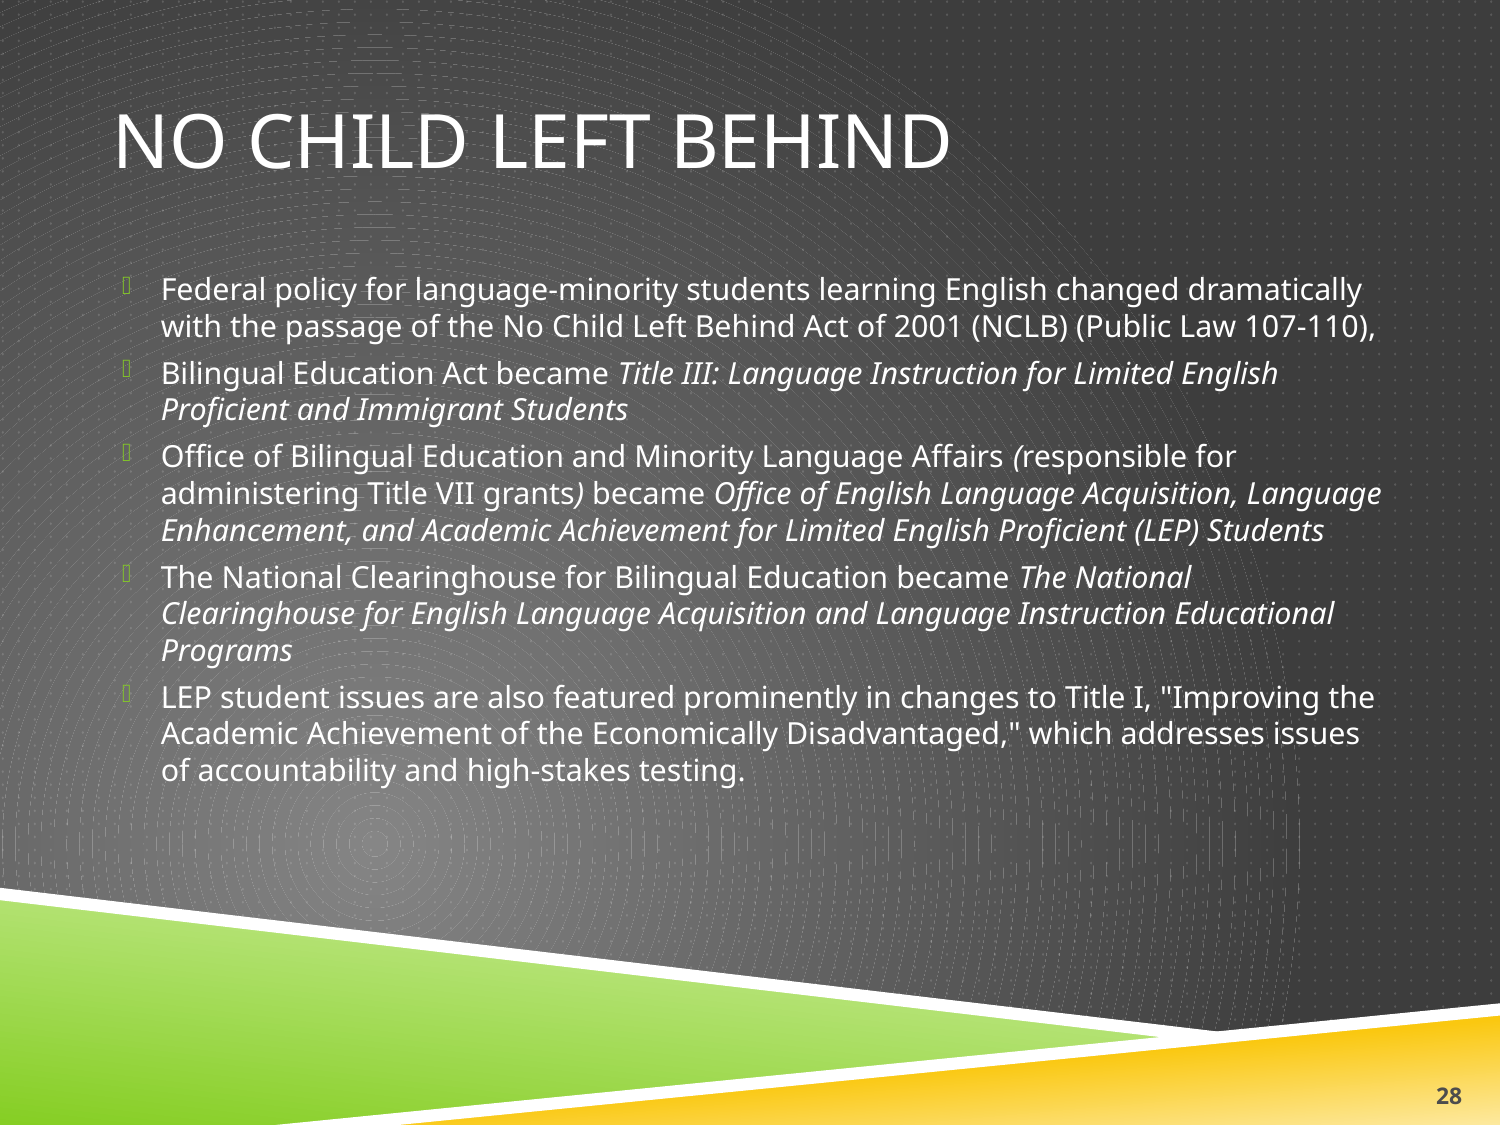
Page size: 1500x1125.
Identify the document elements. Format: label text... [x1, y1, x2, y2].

title No Child Left Behind [112, 45, 1388, 233]
list Federal policy for language-minority students learning English changed dramatically with the passage of the No Child Left Behind Act of 2001 (NCLB) (Public Law 107-110), Bilingual Education Act became Title III: Language Instruction for Limited English Proficient and Immigrant Students Office of Bilingual Education and Minority Language Affairs (responsible for administering Title VII grants) became Office of English Language Acquisition, Language Enhancement, and Academic Achievement for Limited English Proficient (LEP) Students The National Clearinghouse for Bilingual Education became The National Clearinghouse for English Language Acquisition and Language Instruction Educational Programs LEP student issues are also featured prominently in changes to Title I, "Improving the Academic Achievement of the Economically Disadvantaged," which addresses issues of accountability and high-stakes testing. [112, 262, 1388, 875]
slide_number 28 [1387, 1052, 1463, 1113]
